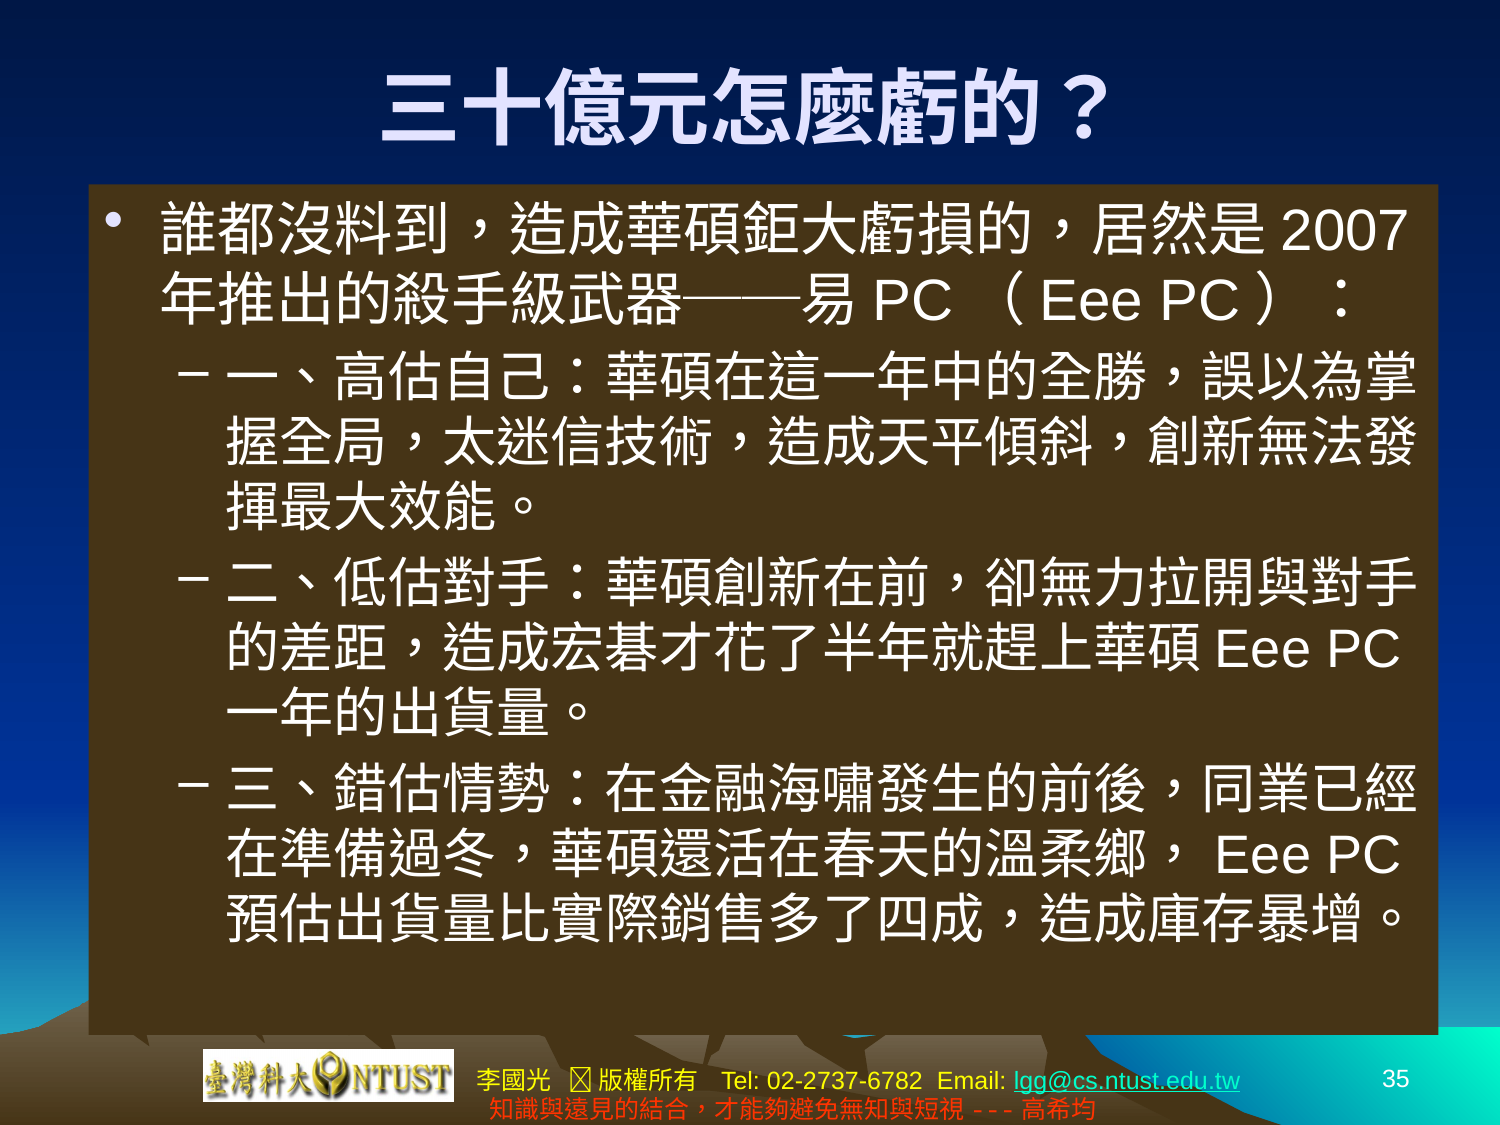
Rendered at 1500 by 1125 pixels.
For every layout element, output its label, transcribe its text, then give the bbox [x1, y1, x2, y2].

list 誰都沒料到，造成華碩鉅大虧損的，居然是2007年推出的殺手級武器──易PC（Eee PC）： 一、高估自己：華碩在這一年中的全勝，誤以為掌握全局，太迷信技術，造成天平傾斜，創新無法發揮最大效能。 二、低估對手：華碩創新在前，卻無力拉開與對手的差距，造成宏碁才花了半年就趕上華碩Eee PC一年的出貨量。 三、錯估情勢：在金融海嘯發生的前後，同業已經在準備過冬，華碩還活在春天的溫柔鄉，Eee PC預估出貨量比實際銷售多了四成，造成庫存暴增。 [88, 184, 1439, 1036]
title 三十億元怎麼虧的？ [76, 0, 1427, 212]
picture [203, 1049, 454, 1102]
slide_number 35 [1074, 1024, 1426, 1101]
